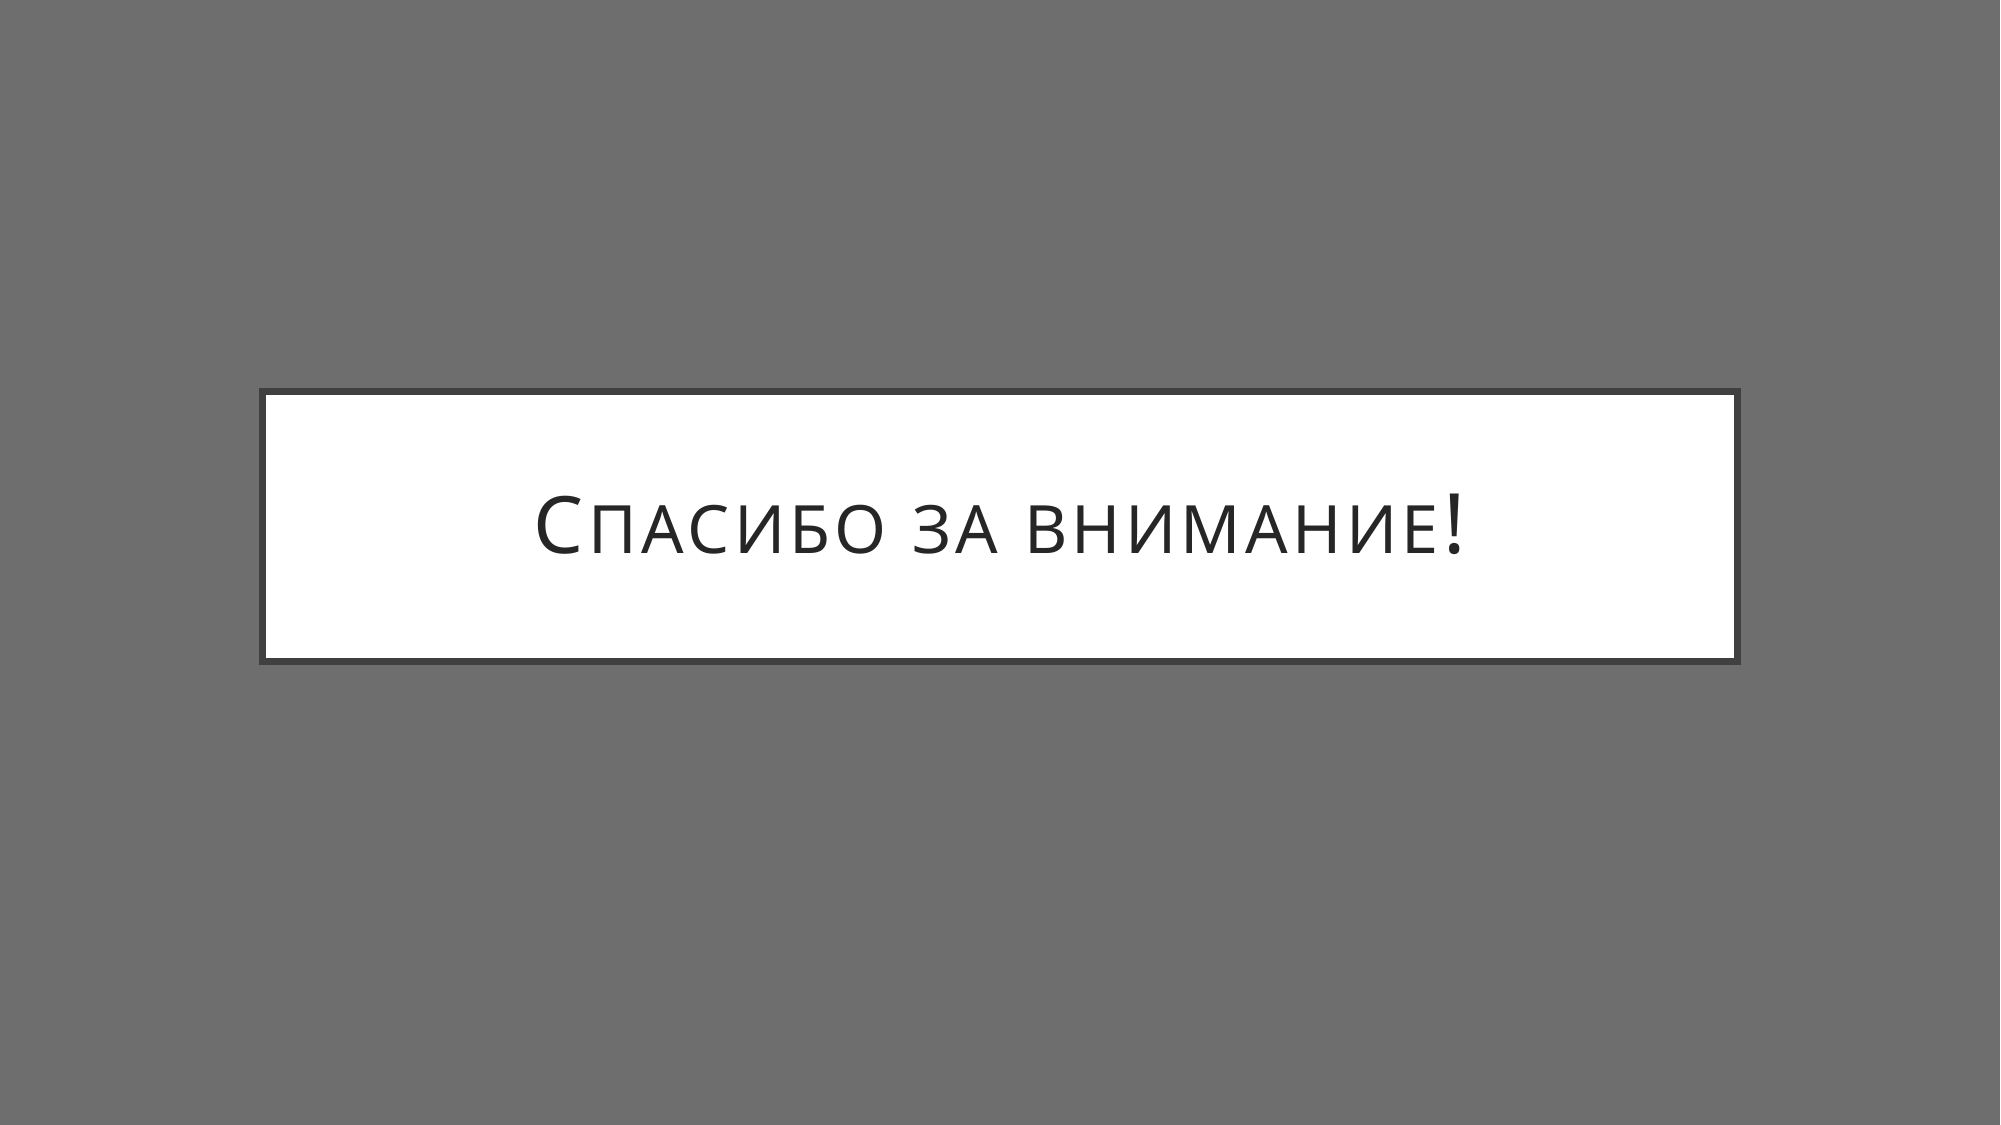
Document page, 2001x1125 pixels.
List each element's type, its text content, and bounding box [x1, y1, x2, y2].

title Спасибо за внимание! [259, 388, 1741, 665]
